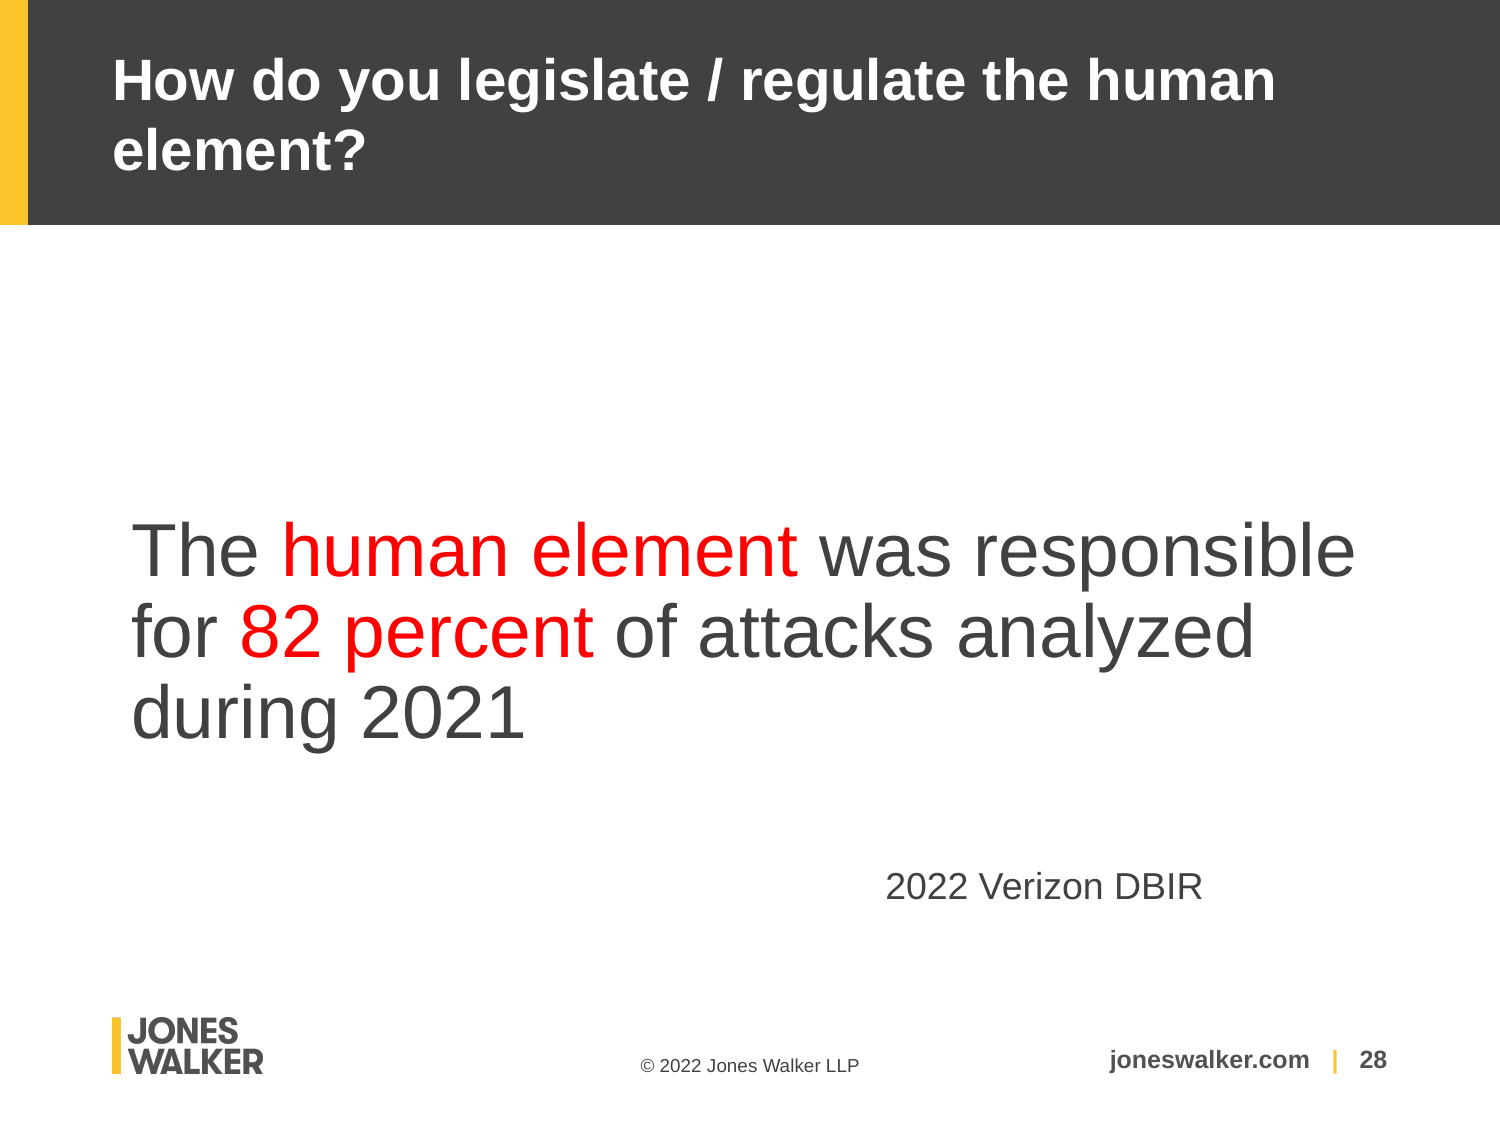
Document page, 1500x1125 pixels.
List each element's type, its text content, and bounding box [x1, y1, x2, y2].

list The human element was responsible for 82 percent of attacks analyzed during 2021 2022 Verizon DBIR [112, 299, 1388, 983]
picture [112, 1017, 263, 1074]
title How do you legislate / regulate the human element? [28, 0, 1500, 225]
slide_number 28 [1050, 1017, 1388, 1074]
